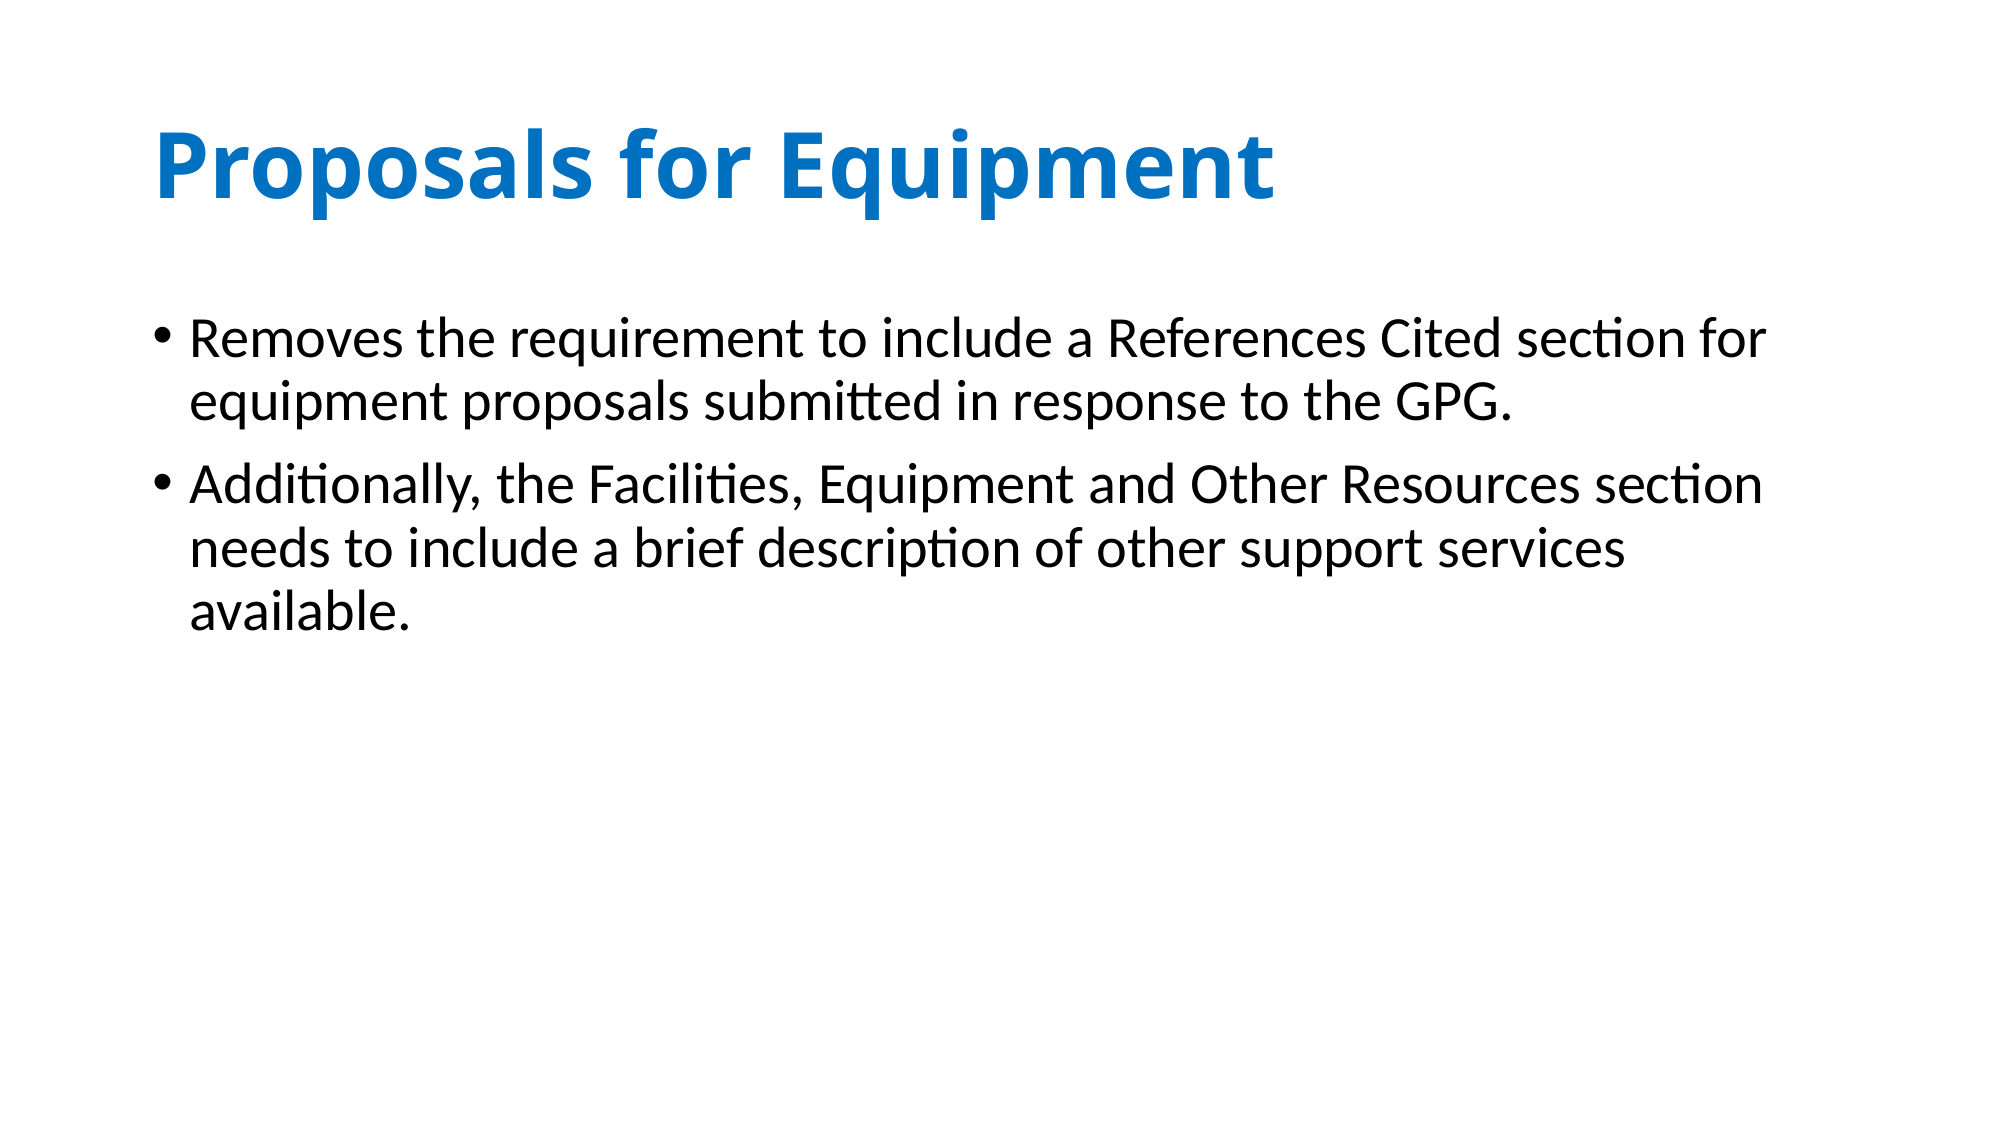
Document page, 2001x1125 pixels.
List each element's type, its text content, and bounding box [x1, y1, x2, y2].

list Removes the requirement to include a References Cited section for equipment proposals submitted in response to the GPG. Additionally, the Facilities, Equipment and Other Resources section needs to include a brief description of other support services available. [137, 299, 1863, 1014]
title Proposals for Equipment [137, 59, 1863, 278]
